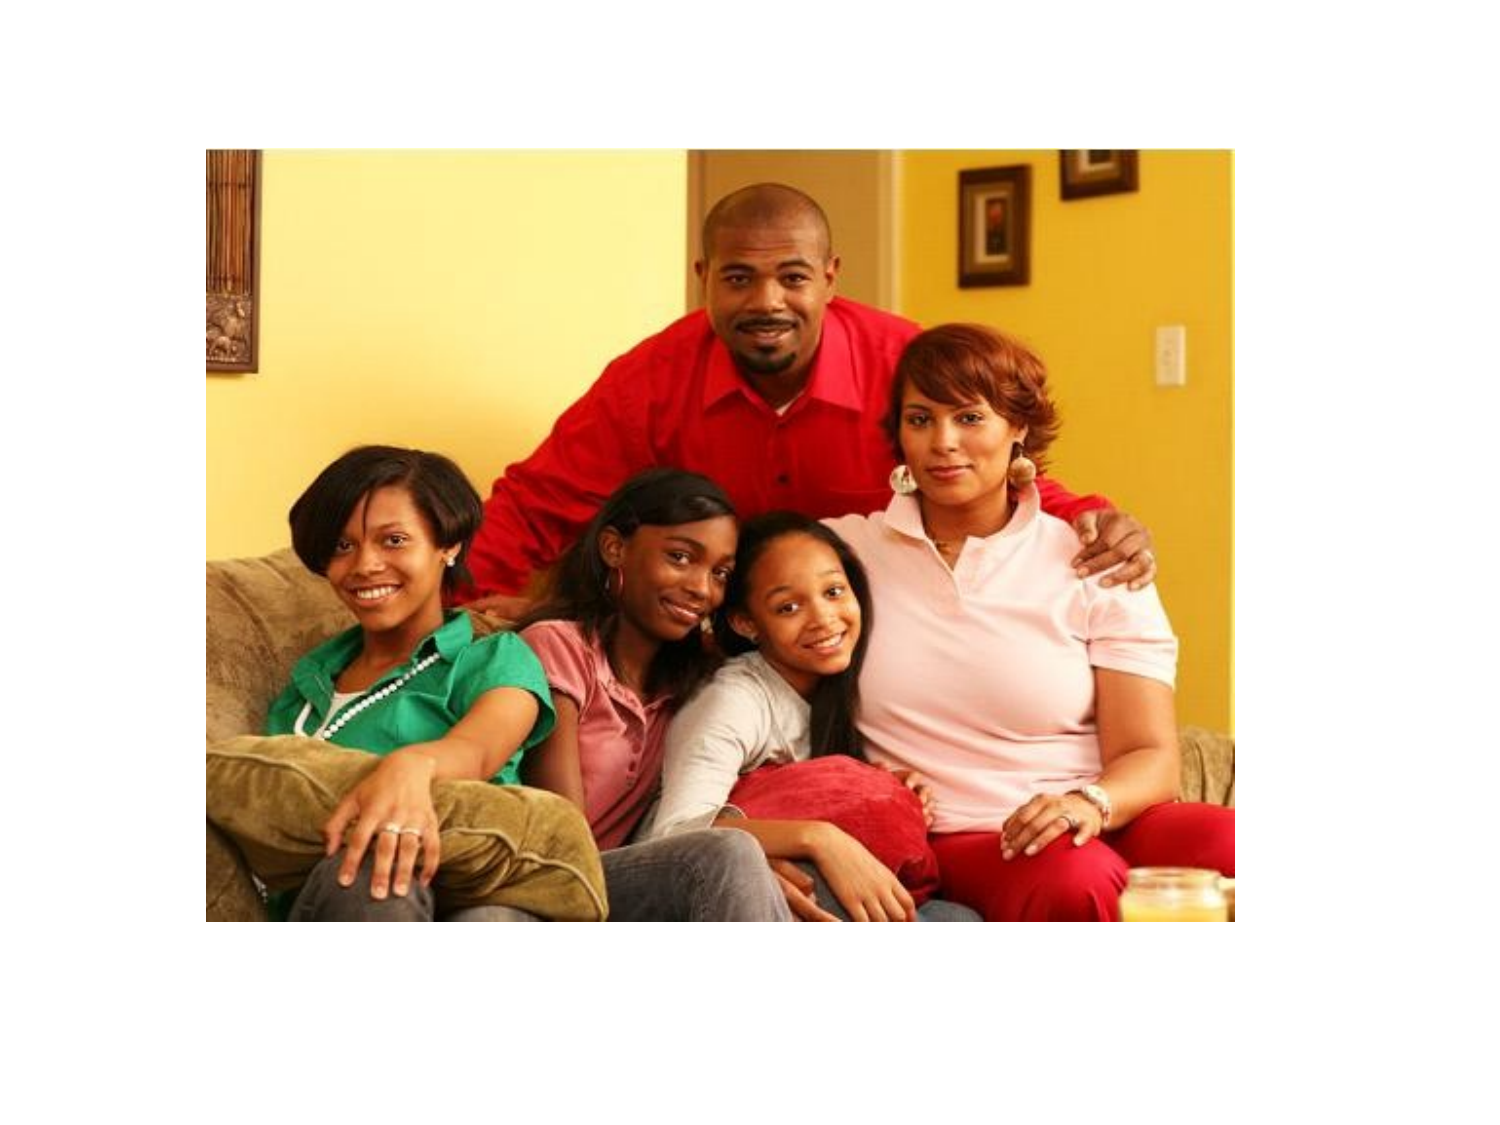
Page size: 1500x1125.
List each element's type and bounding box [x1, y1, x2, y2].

list [206, 148, 1235, 922]
